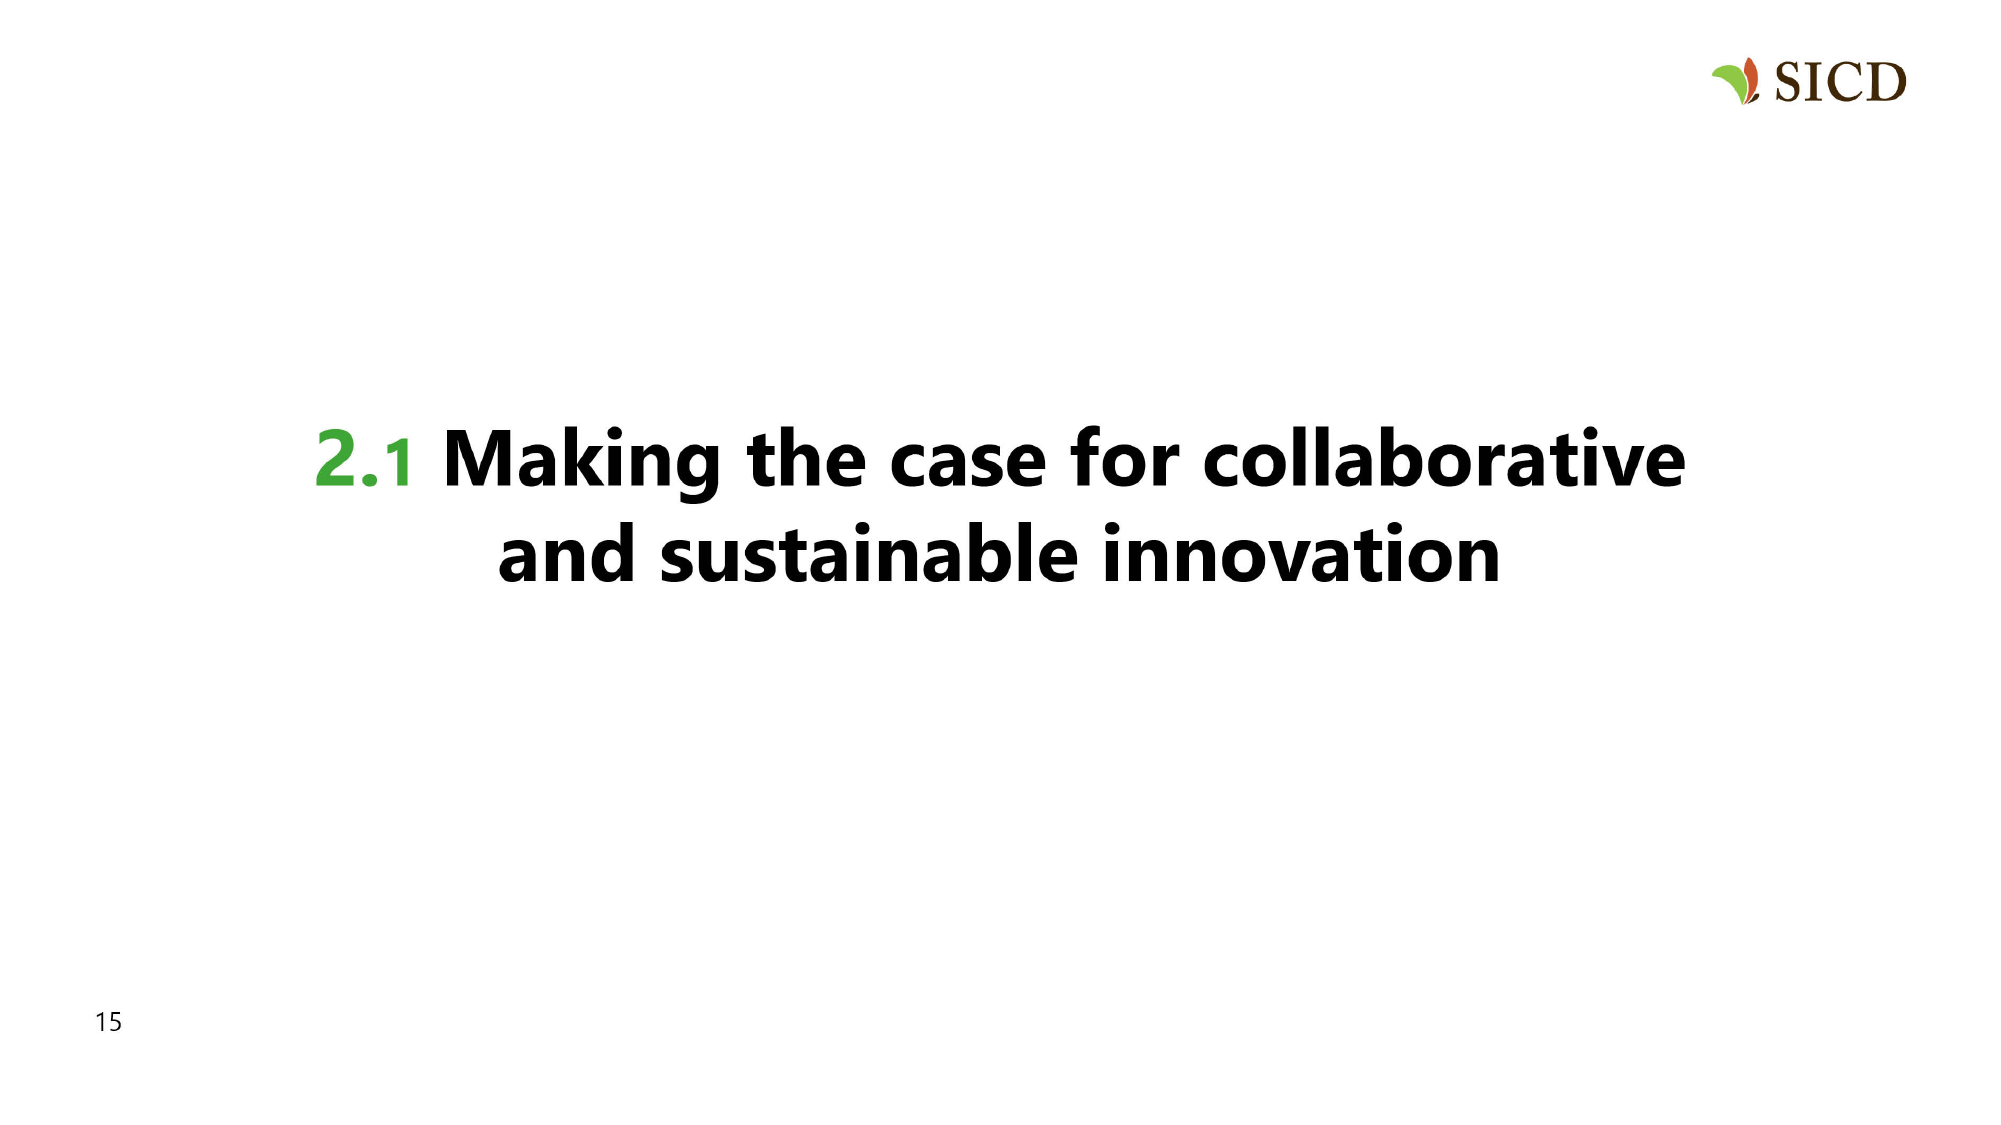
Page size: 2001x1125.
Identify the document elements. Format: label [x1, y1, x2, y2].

list [0, 0, 2000, 1125]
